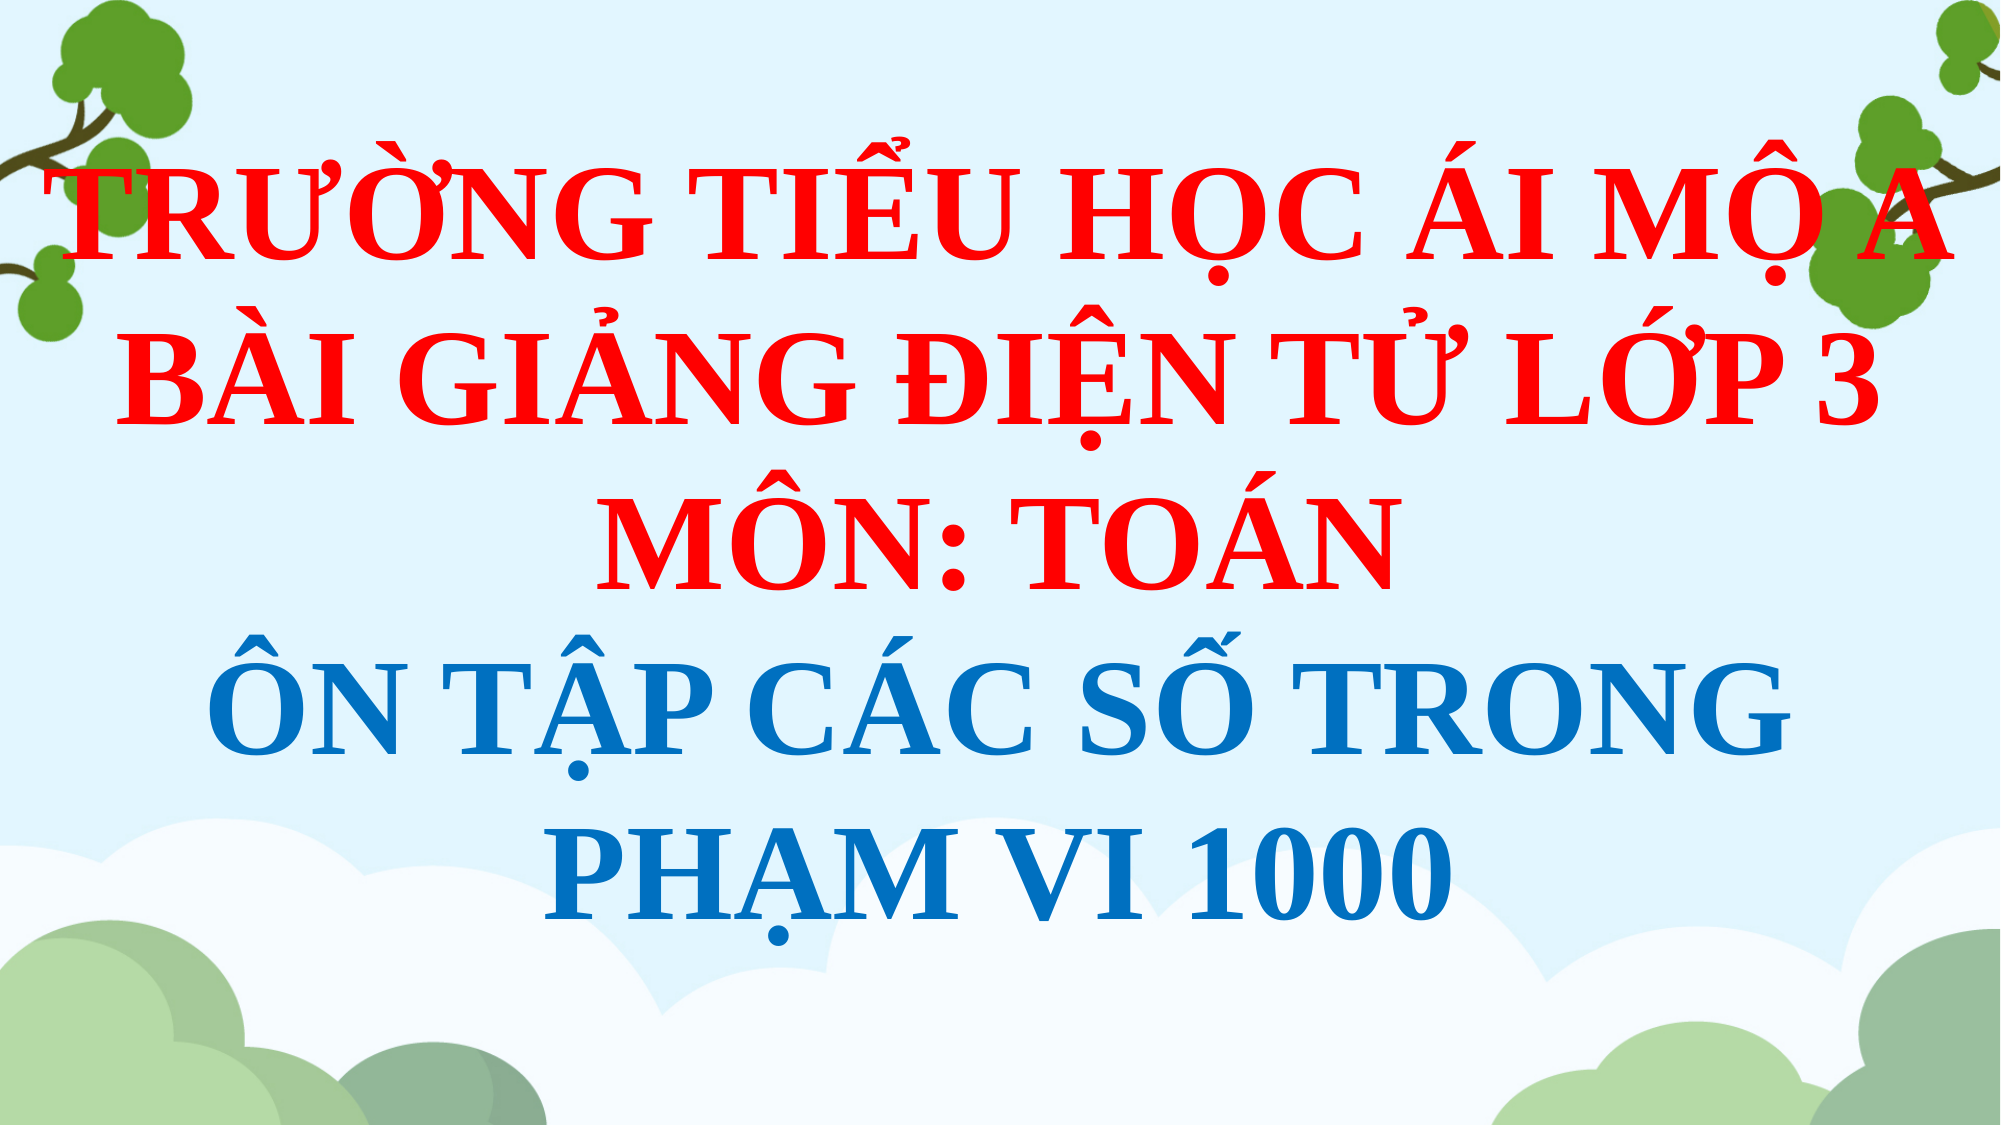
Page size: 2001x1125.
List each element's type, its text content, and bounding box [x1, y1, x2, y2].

text_box TRƯỜNG TIỂU HỌC ÁI MỘ A BÀI GIẢNG ĐIỆN TỬ LỚP 3 MÔN: TOÁN ÔN TẬP CÁC SỐ TRONG PHẠM VI 1000 [0, 114, 2000, 955]
picture [0, 0, 2001, 1125]
